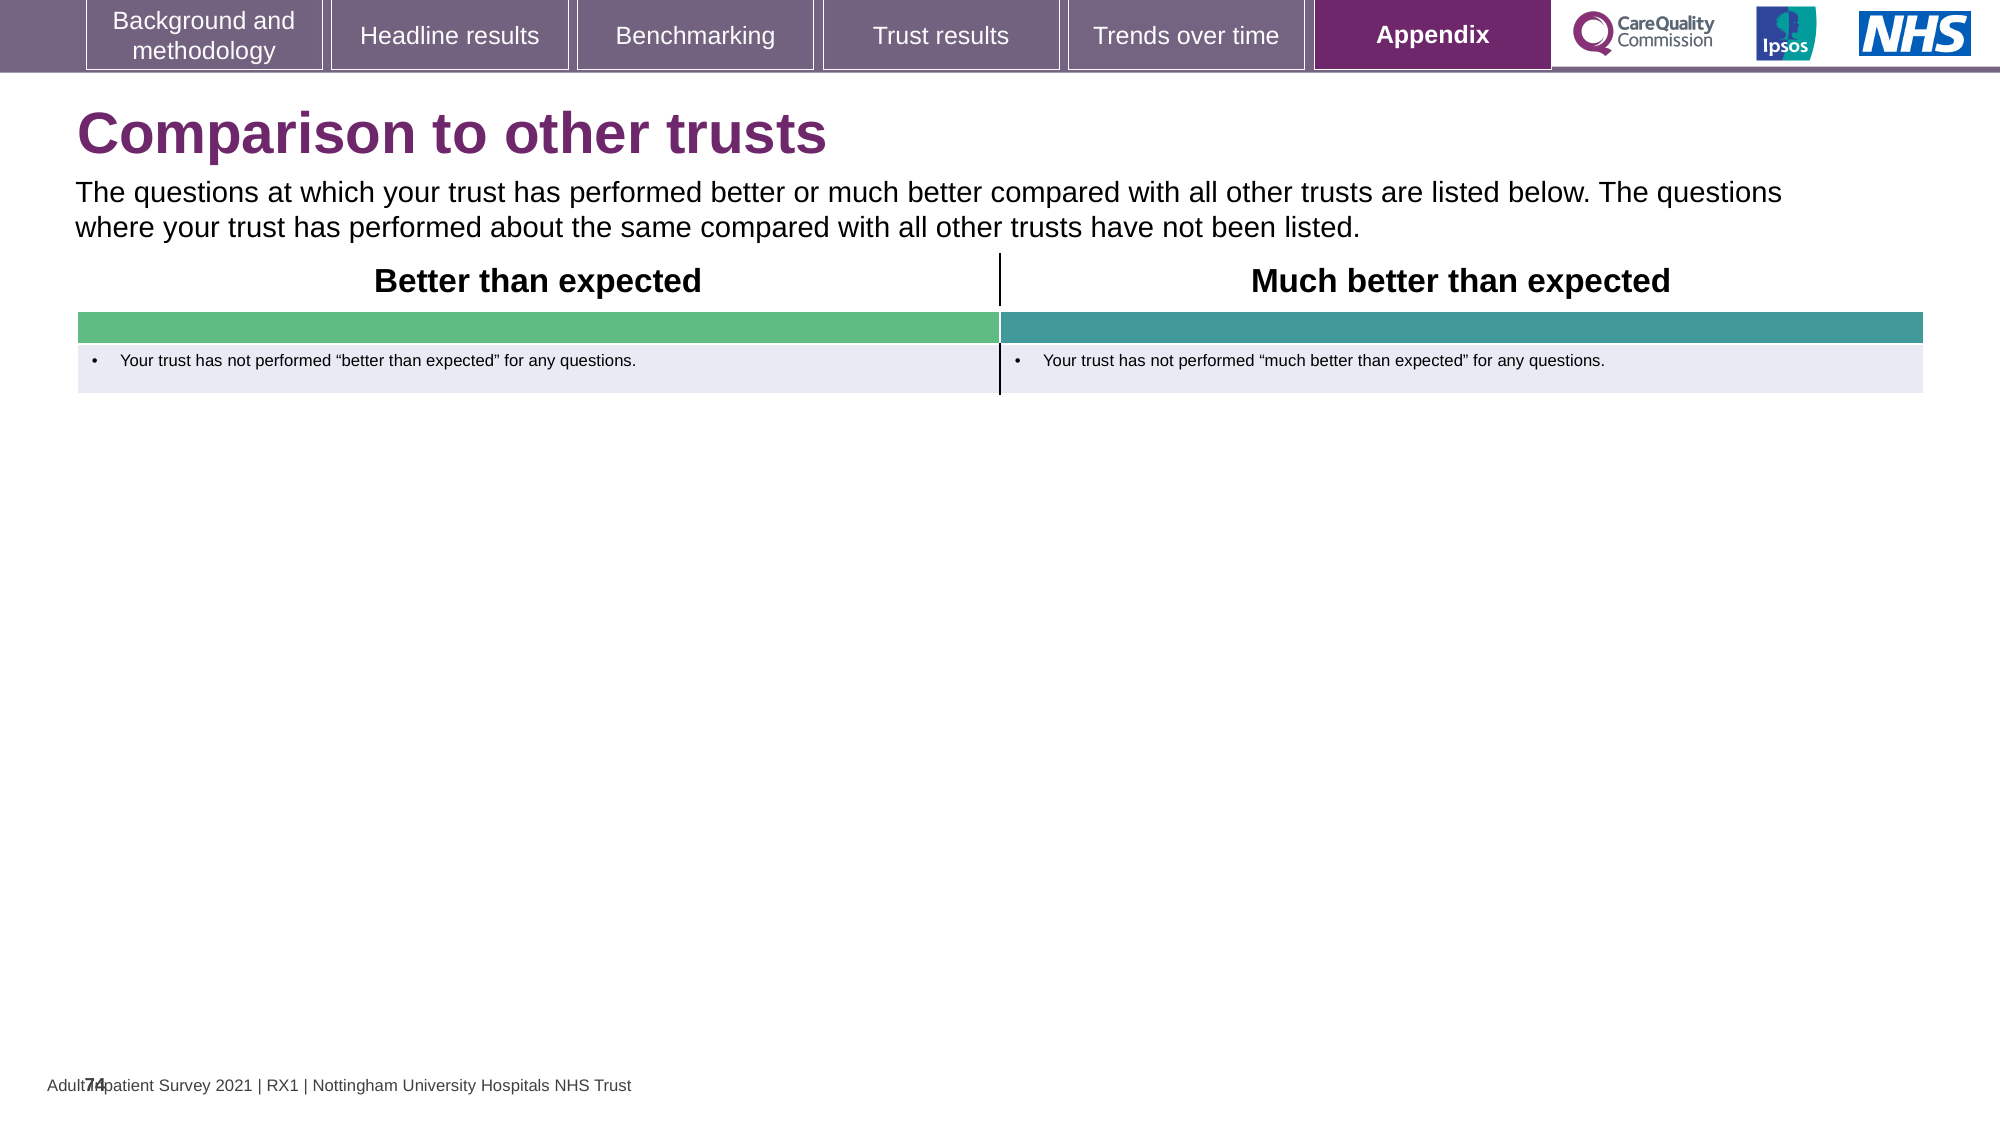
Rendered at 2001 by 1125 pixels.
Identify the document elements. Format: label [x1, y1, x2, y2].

text_box [60, 165, 1887, 251]
table_cell [78, 345, 999, 393]
picture [1859, 11, 1971, 56]
picture [1756, 6, 1817, 61]
table_header [1001, 255, 1923, 306]
title [62, 81, 1936, 189]
table_cell [1001, 312, 1923, 343]
table_cell [1001, 345, 1923, 393]
chart [0, 0, 334, 84]
table_cell [78, 312, 999, 343]
text_box [84, 1065, 122, 1125]
picture [1573, 11, 1715, 56]
table_header [78, 255, 999, 306]
